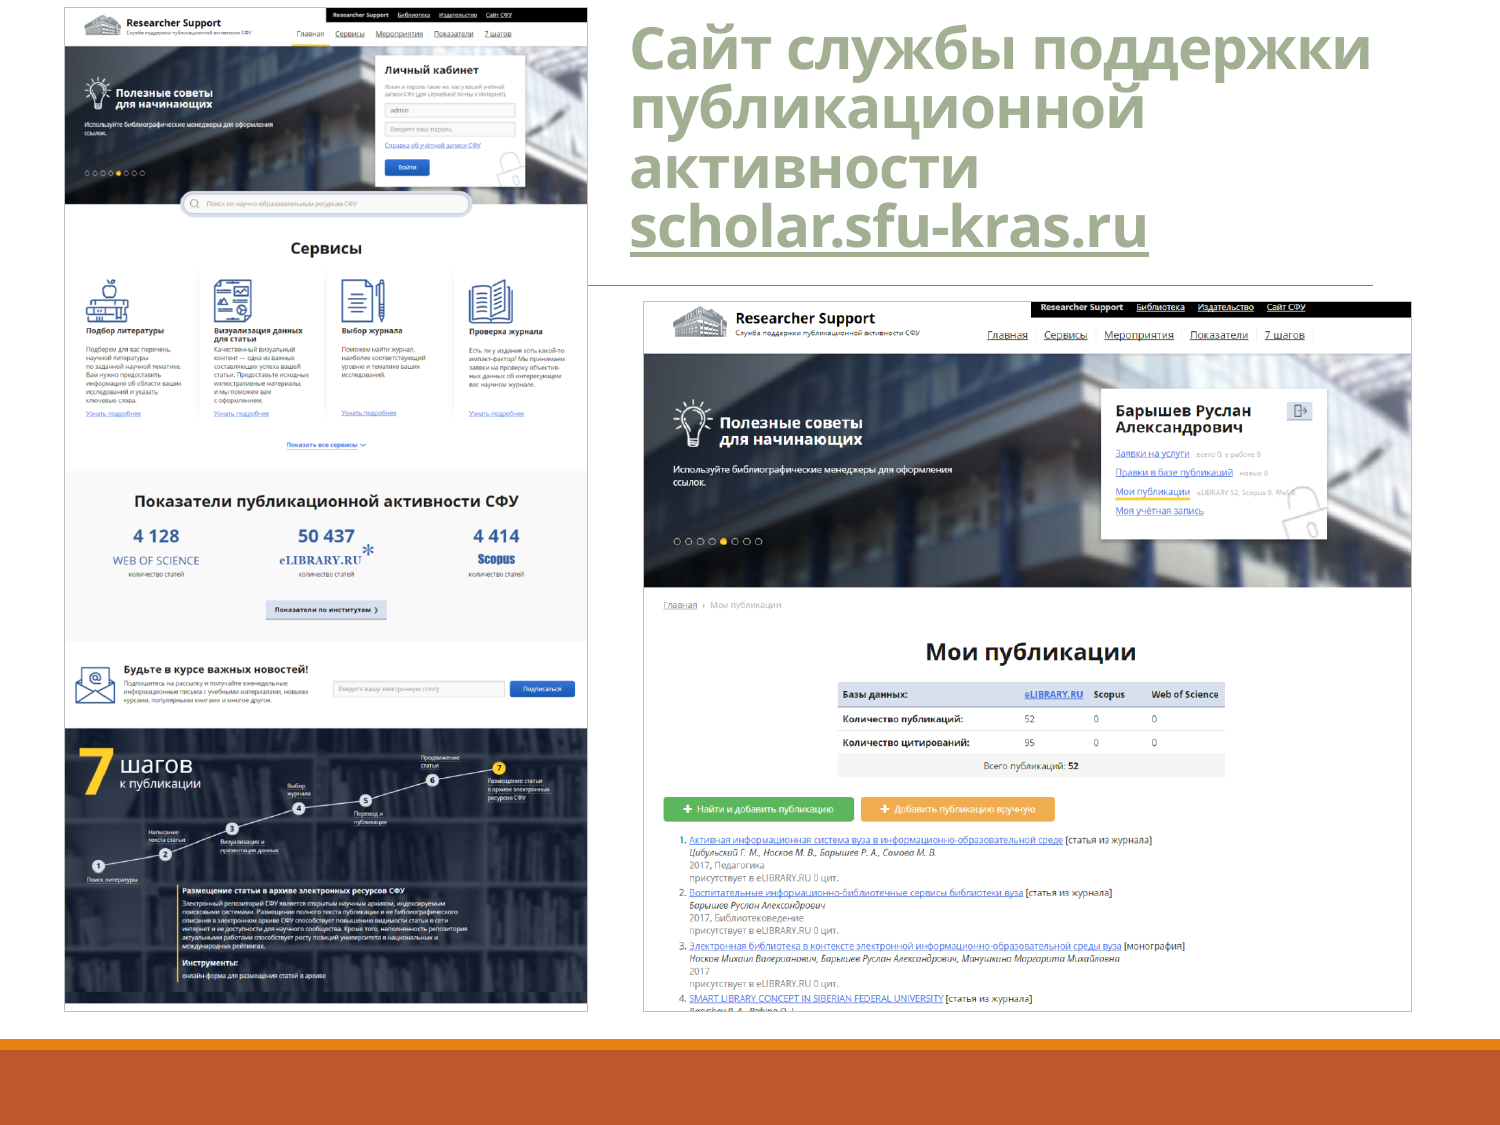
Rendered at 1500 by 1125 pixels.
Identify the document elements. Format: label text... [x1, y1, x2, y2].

picture [643, 300, 1412, 1012]
title Сайт службы поддержки публикационной активности scholar.sfu-kras.ru [614, 30, 1436, 268]
picture [64, 6, 588, 1012]
